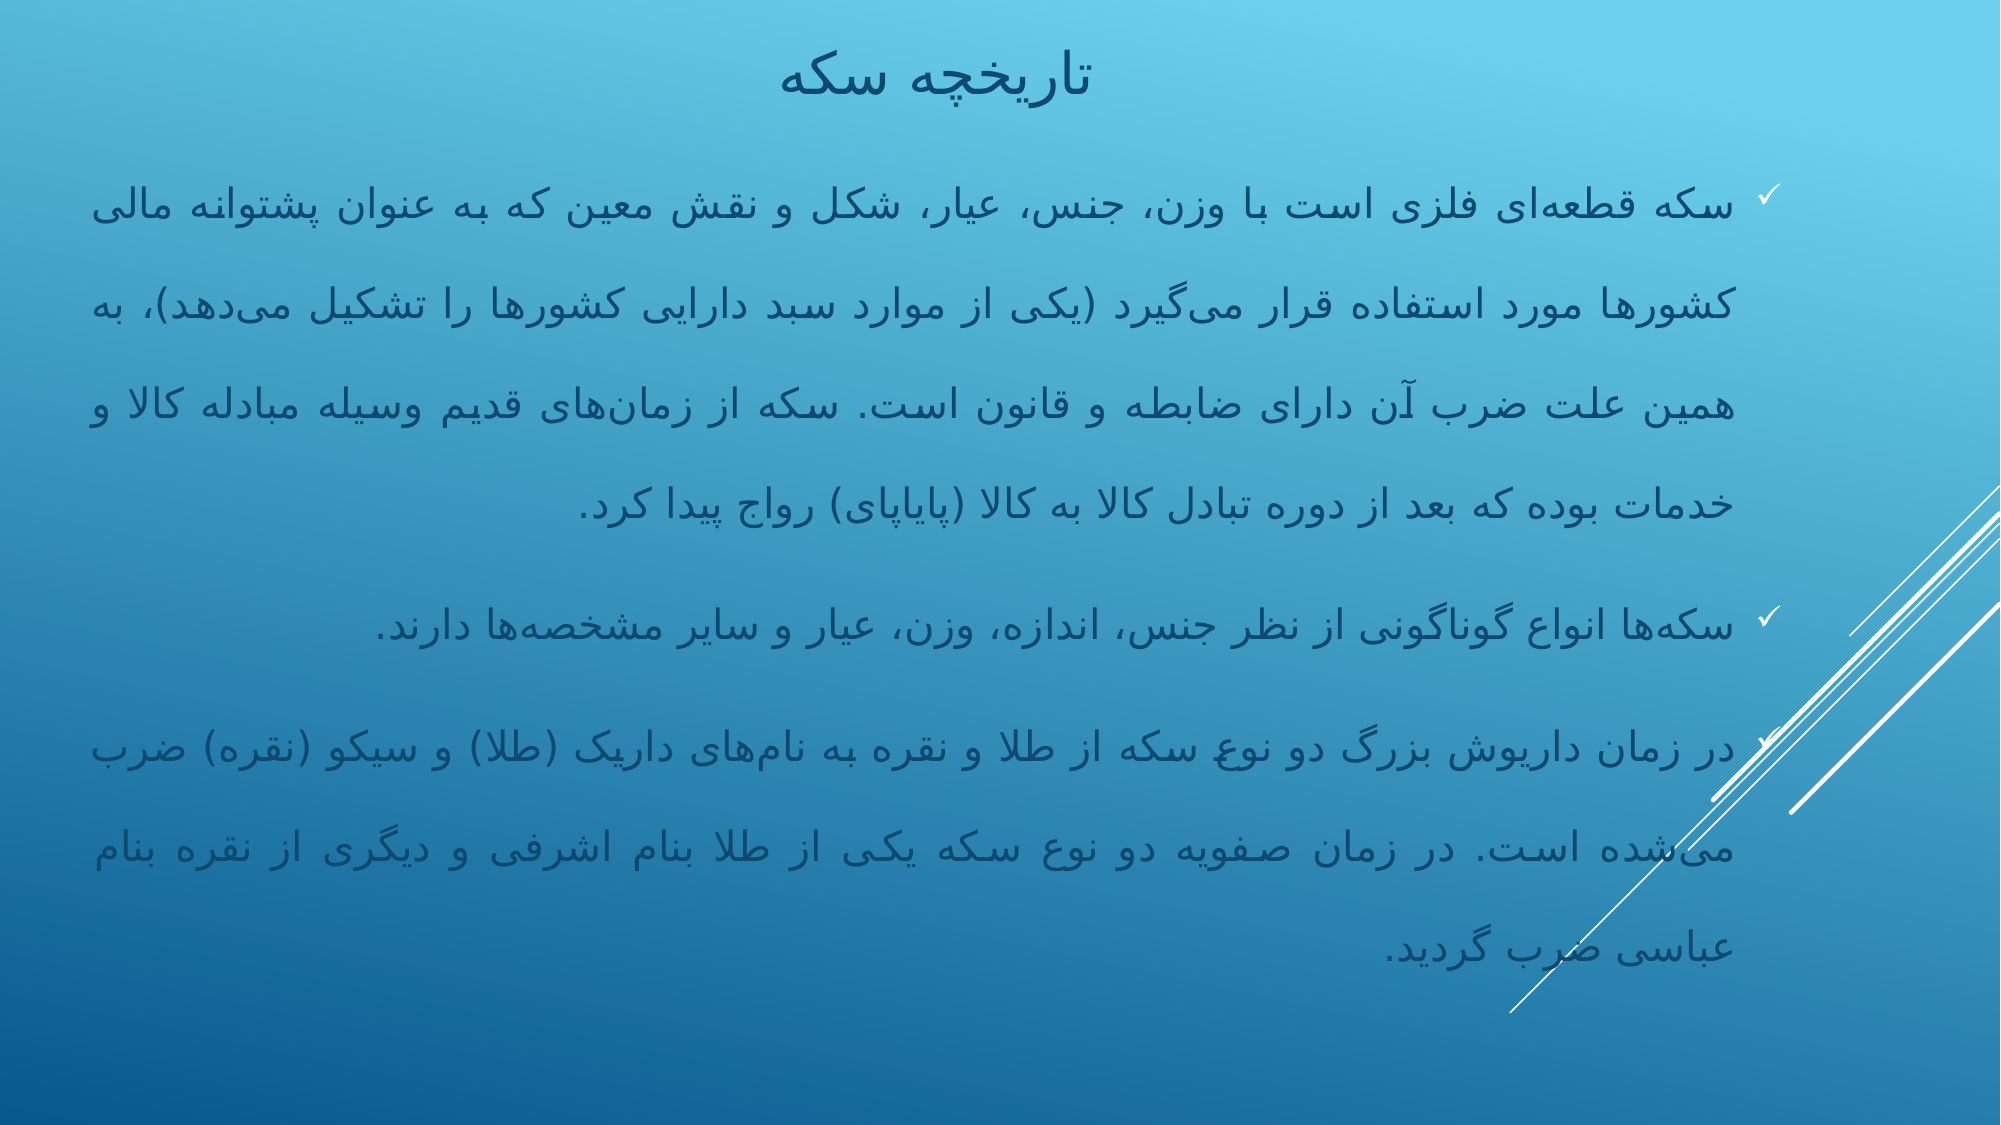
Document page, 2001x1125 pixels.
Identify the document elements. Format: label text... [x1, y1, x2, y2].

list تاريخچه سکه سکه قطعه‌ای فلزی است با وزن، جنس، عیار، شکل و نقش معین که به عنوان پشتوانه مالی کشورها مورد استفاده قرار می‌گیرد (یکی از موارد سبد دارایی‌ کشورها را تشکیل می‌دهد)، به همین علت ضرب آن دارای ضابطه و قانون است. سکه از زمان‌های قدیم وسیله مبادله کالا و خدمات بوده که بعد از دوره تبادل کالا به کالا (پایاپای) رواج پیدا کرد. سکه‌ها انواع گوناگونی از نظر جنس، اندازه، وزن، عیار و سایر مشخصه‌ها دارند. در زمان داریوش بزرگ دو نوع سکه از طلا و نقره به نام‌های داریک (طلا) و سیکو (نقره) ضرب می‌شده است. در زمان صفویه دو نوع سکه یکی از طلا بنام اشرفی و دیگری از نقره بنام عباسی ضرب گردید. [73, 14, 1798, 991]
